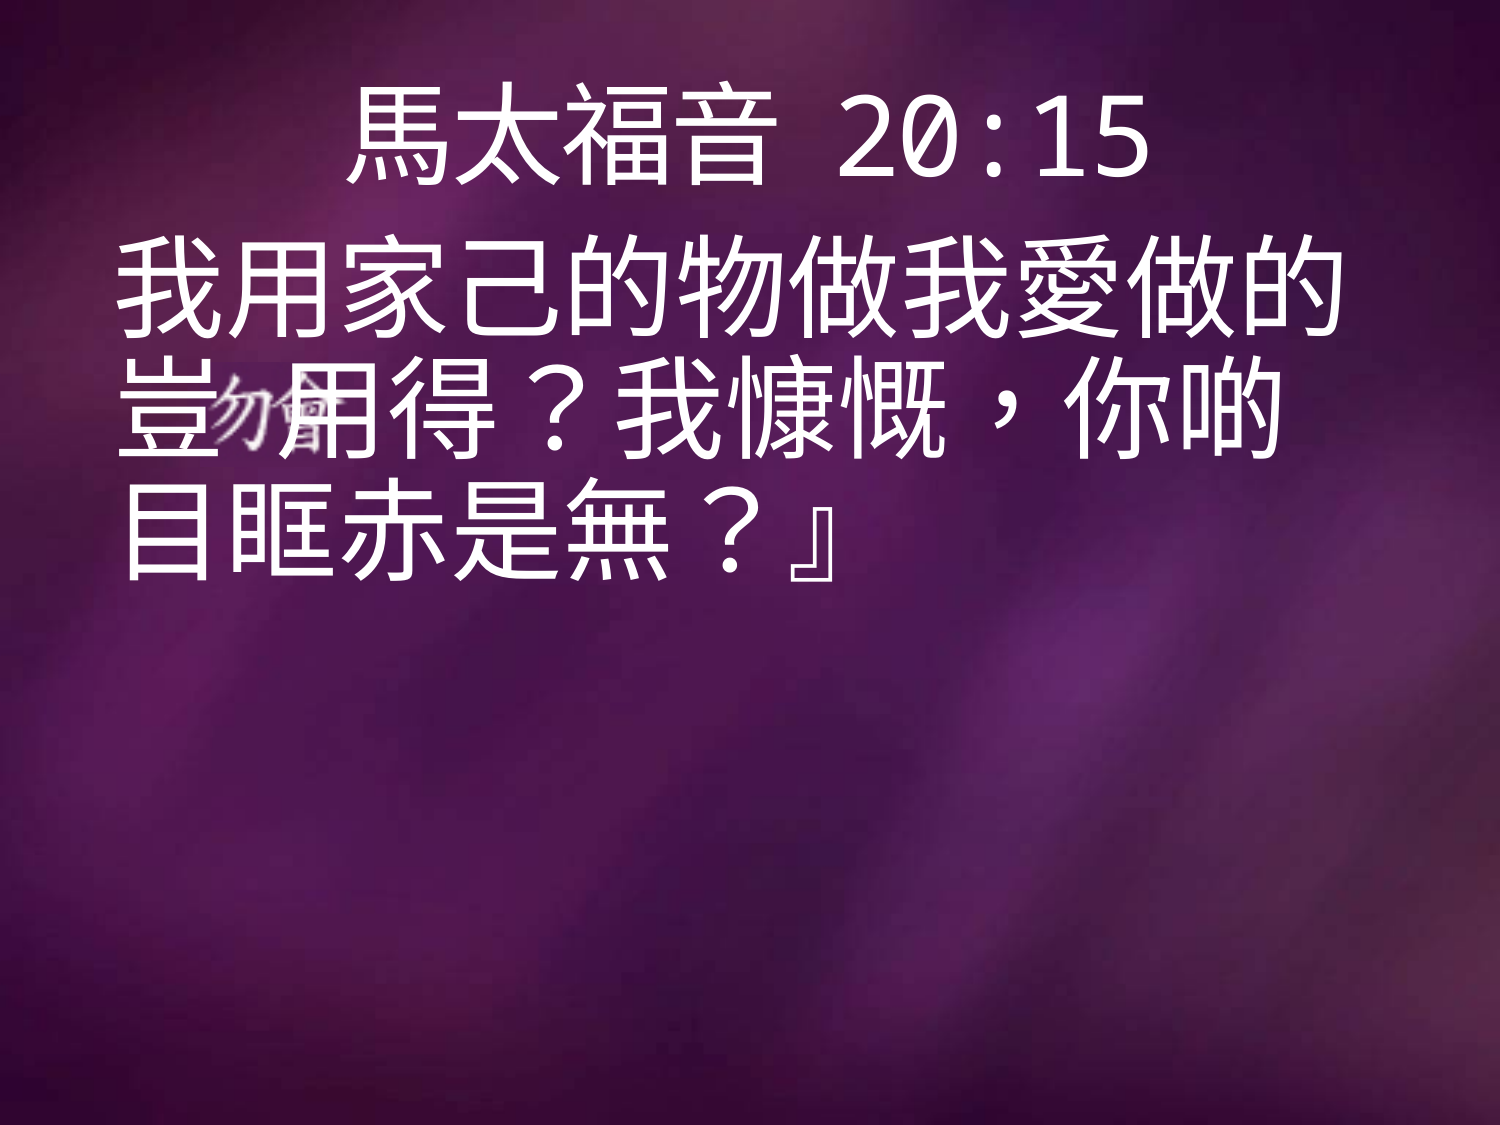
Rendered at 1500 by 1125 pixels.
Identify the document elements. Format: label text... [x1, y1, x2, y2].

picture [0, 0, 1500, 1125]
list 我用家己的物做我愛做的豈 用得？我慷慨，你啲目眶赤是無？』 [112, 231, 1400, 600]
title 馬太福音 20:15 [62, 63, 1438, 200]
